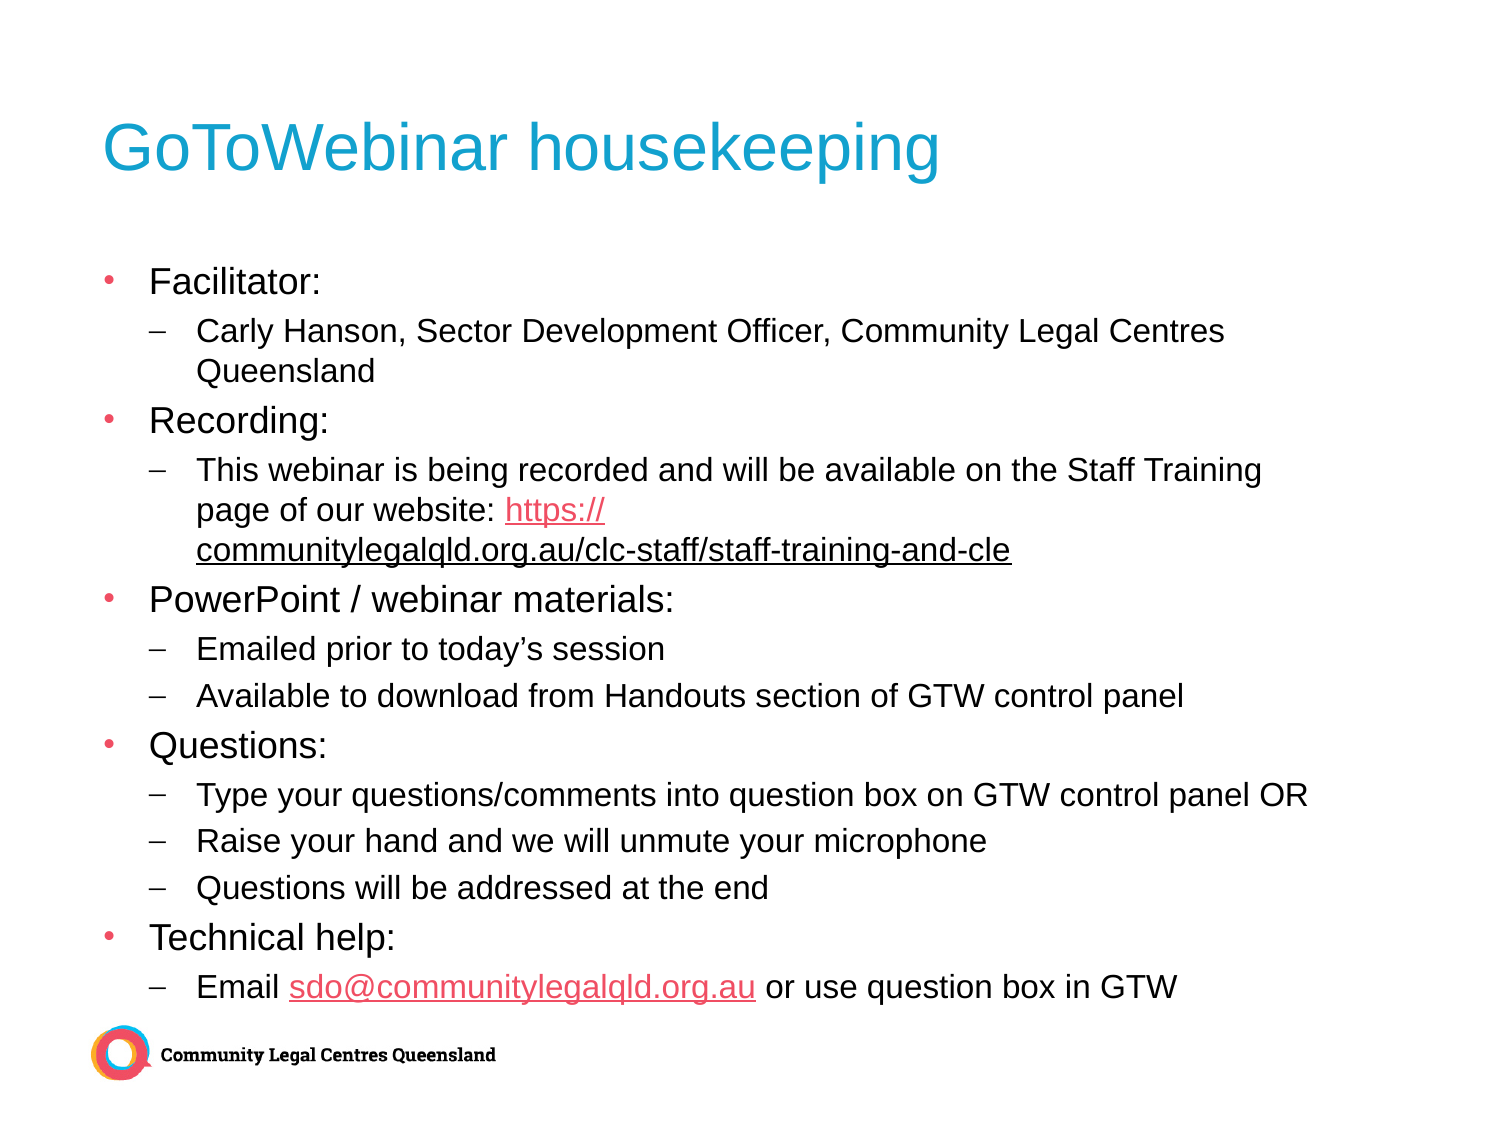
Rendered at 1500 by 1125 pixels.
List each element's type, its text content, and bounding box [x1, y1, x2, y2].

picture [16, 1021, 501, 1125]
title GoToWebinar housekeeping [87, 50, 1363, 238]
list Facilitator: Carly Hanson, Sector Development Officer, Community Legal Centres Queensland Recording: This webinar is being recorded and will be available on the Staff Training page of our website: https://communitylegalqld.org.au/clc-staff/staff-training-and-cle PowerPoint / webinar materials: Emailed prior to today’s session Available to download from Handouts section of GTW control panel Questions: Type your questions/comments into question box on GTW control panel OR Raise your hand and we will unmute your microphone Questions will be addressed at the end Technical help: Email sdo@communitylegalqld.org.au or use question box in GTW [87, 249, 1363, 1013]
